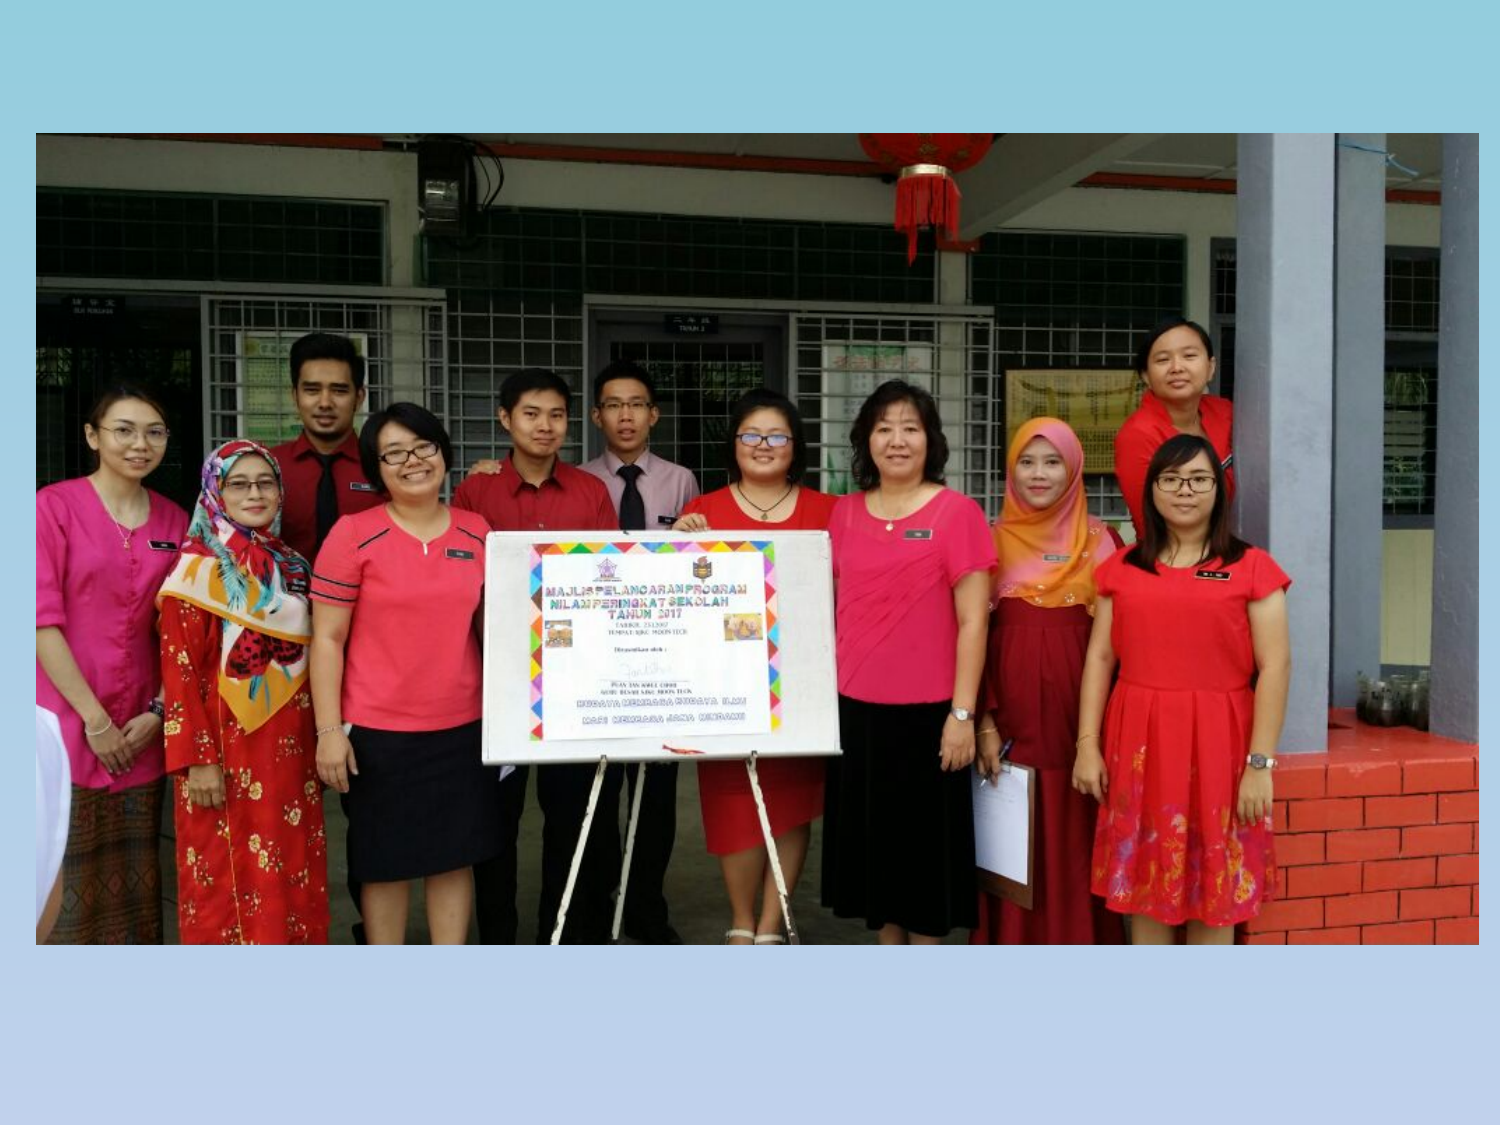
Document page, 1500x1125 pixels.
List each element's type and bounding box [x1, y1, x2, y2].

picture [36, 133, 1479, 946]
